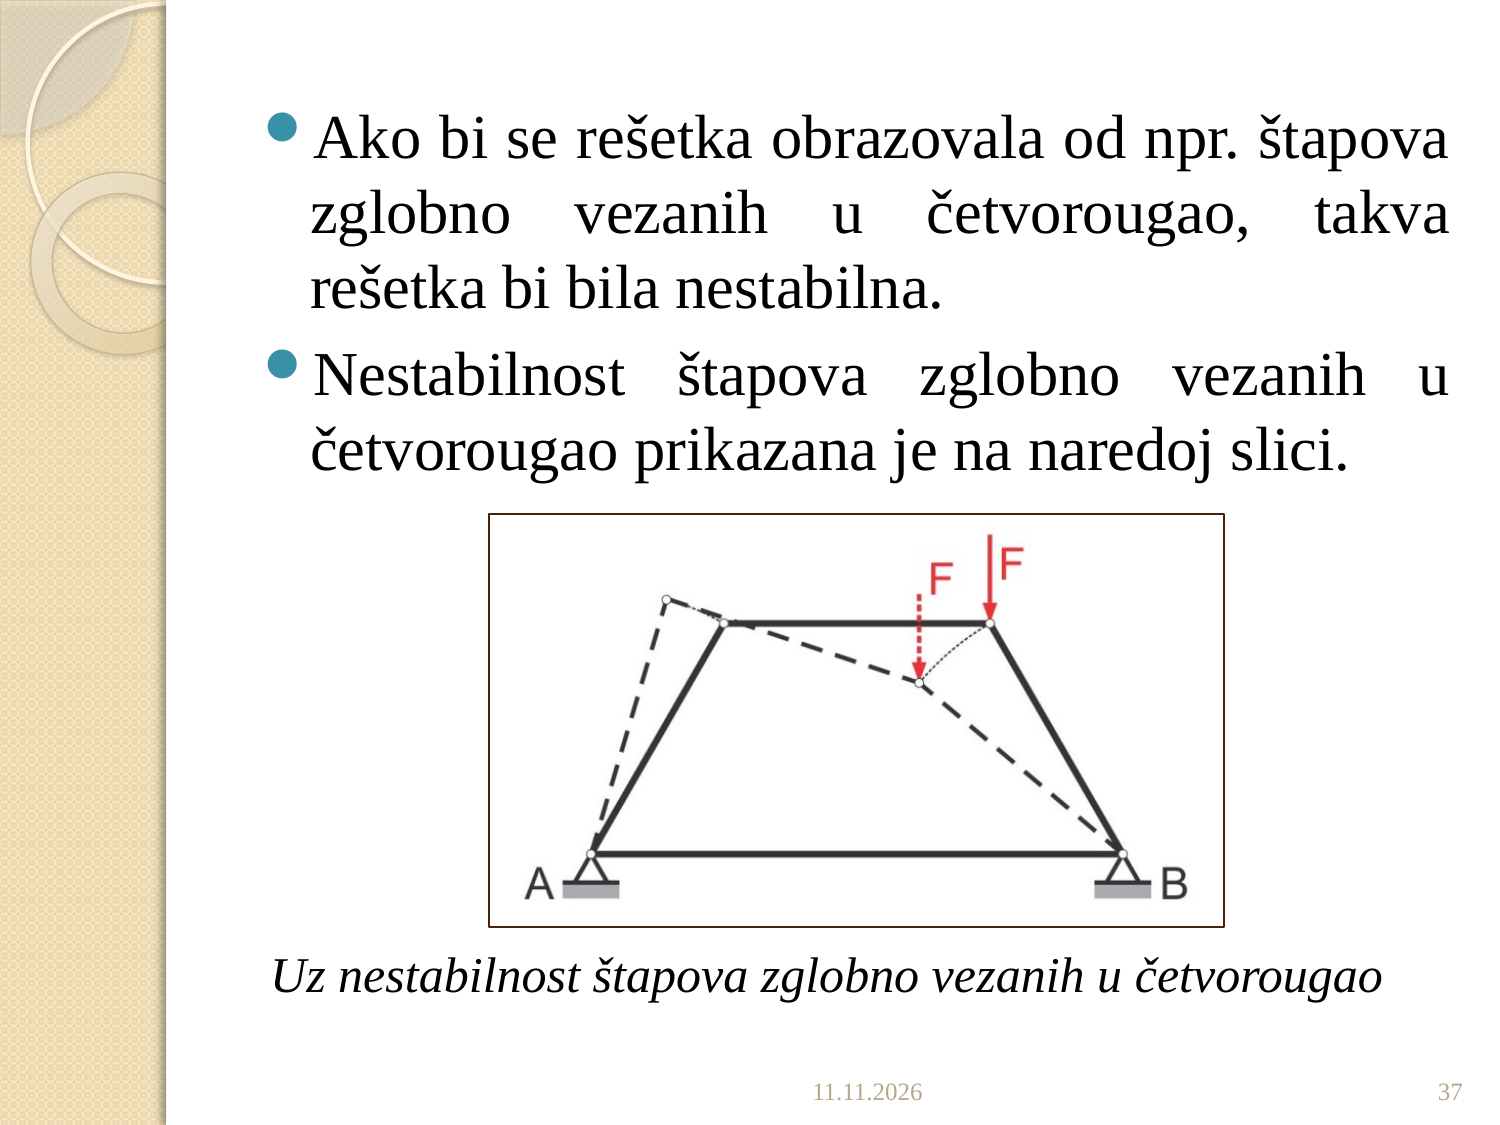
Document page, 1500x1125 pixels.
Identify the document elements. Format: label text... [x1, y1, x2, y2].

list Ako bi se rešetka obrazovala od npr. štapova zglobno vezanih u četvorougao, takva rešetka bi bila nestabilna. Nestabilnost štapova zglobno vezanih u četvorougao prikazana je na naredoj slici. [235, 88, 1466, 1016]
picture [489, 514, 1224, 927]
text_box Uz nestabilnost štapova zglobno vezanih u četvorougao [253, 935, 1400, 1011]
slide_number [587, 1034, 938, 1113]
slide_number 37 [1413, 1034, 1488, 1113]
